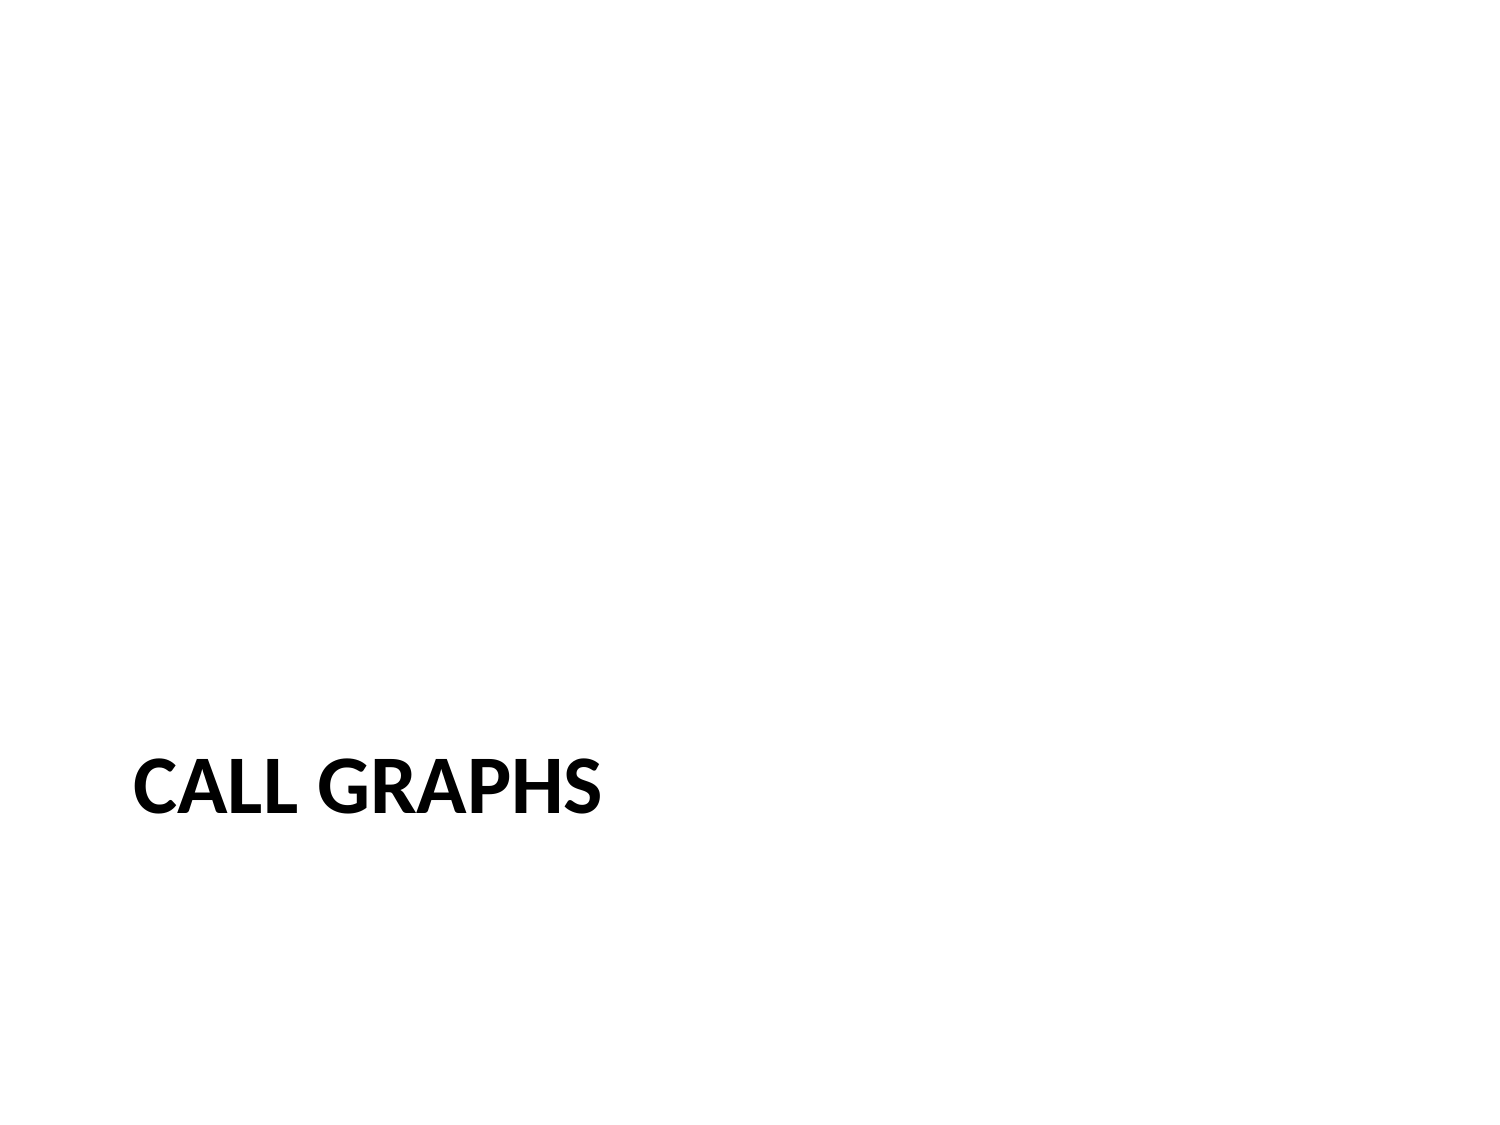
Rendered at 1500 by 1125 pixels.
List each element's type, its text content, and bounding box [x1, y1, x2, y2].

title Call graphs [118, 722, 1394, 947]
